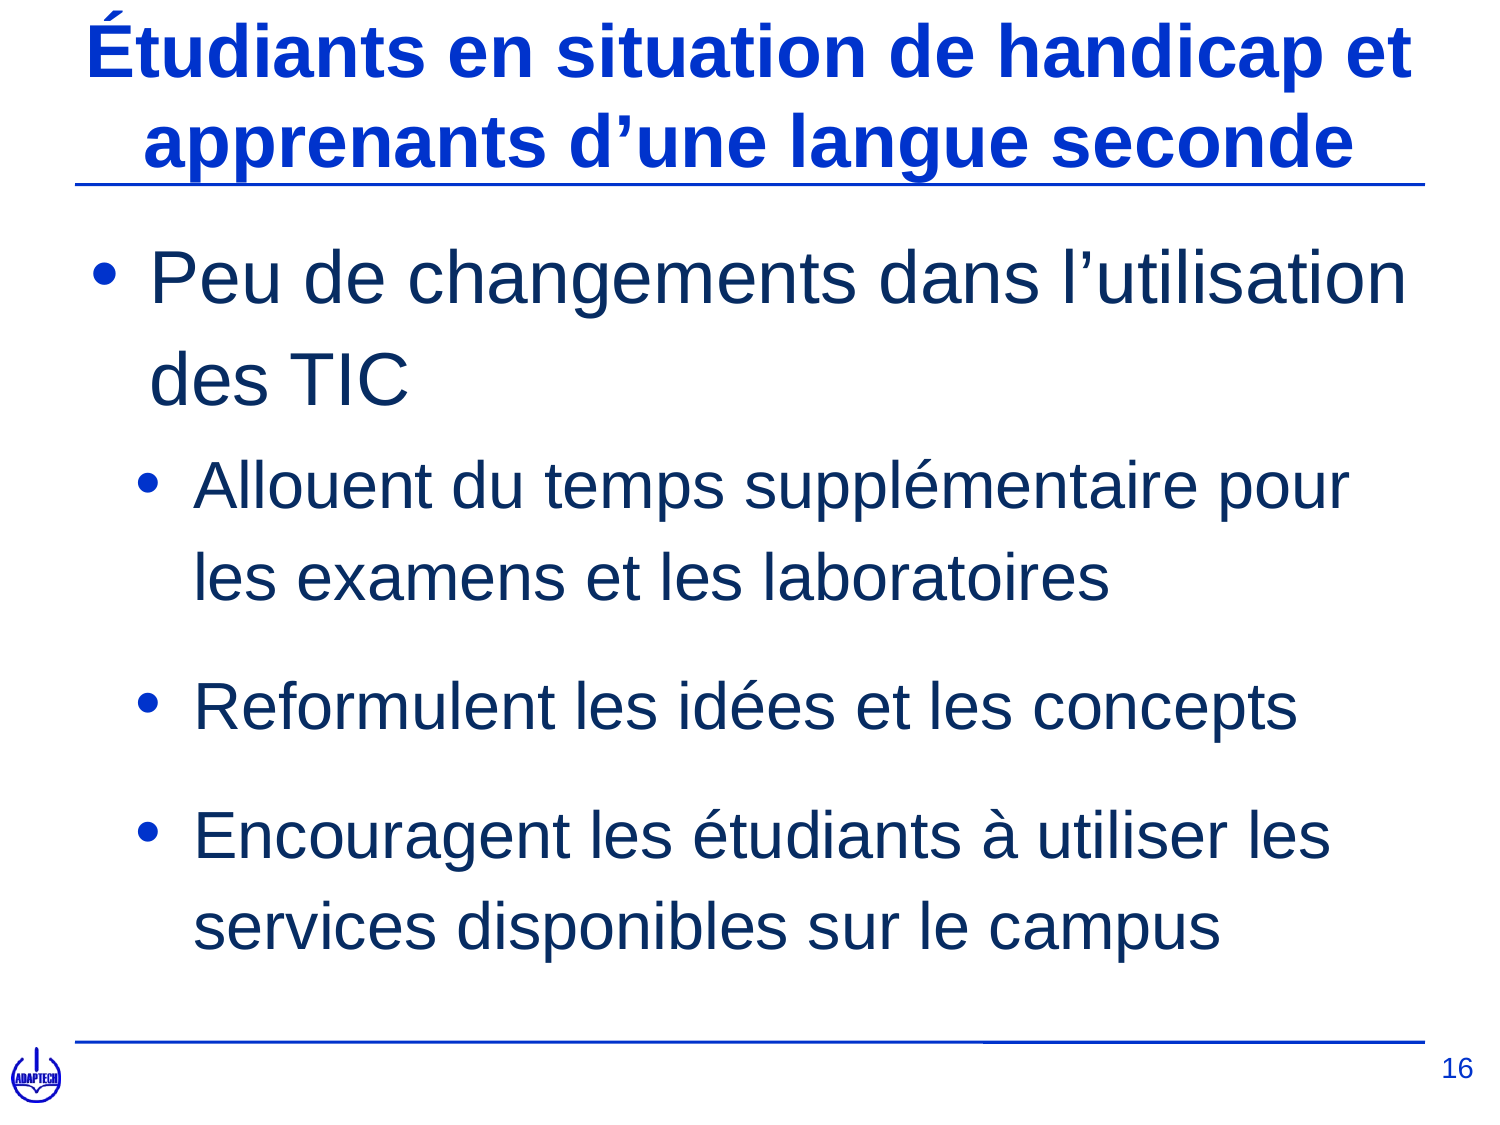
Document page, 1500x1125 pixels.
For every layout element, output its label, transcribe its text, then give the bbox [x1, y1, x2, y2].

picture [11, 1047, 61, 1103]
title Étudiants en situation de handicap et apprenants d’une langue seconde [17, 78, 1483, 191]
slide_number 16 [1415, 1042, 1500, 1106]
list Peu de changements dans l’utilisation des TIC Allouent du temps supplémentaire pour les examens et les laboratoires Reformulent les idées et les concepts Encouragent les étudiants à utiliser les services disponibles sur le campus [75, 208, 1425, 1010]
